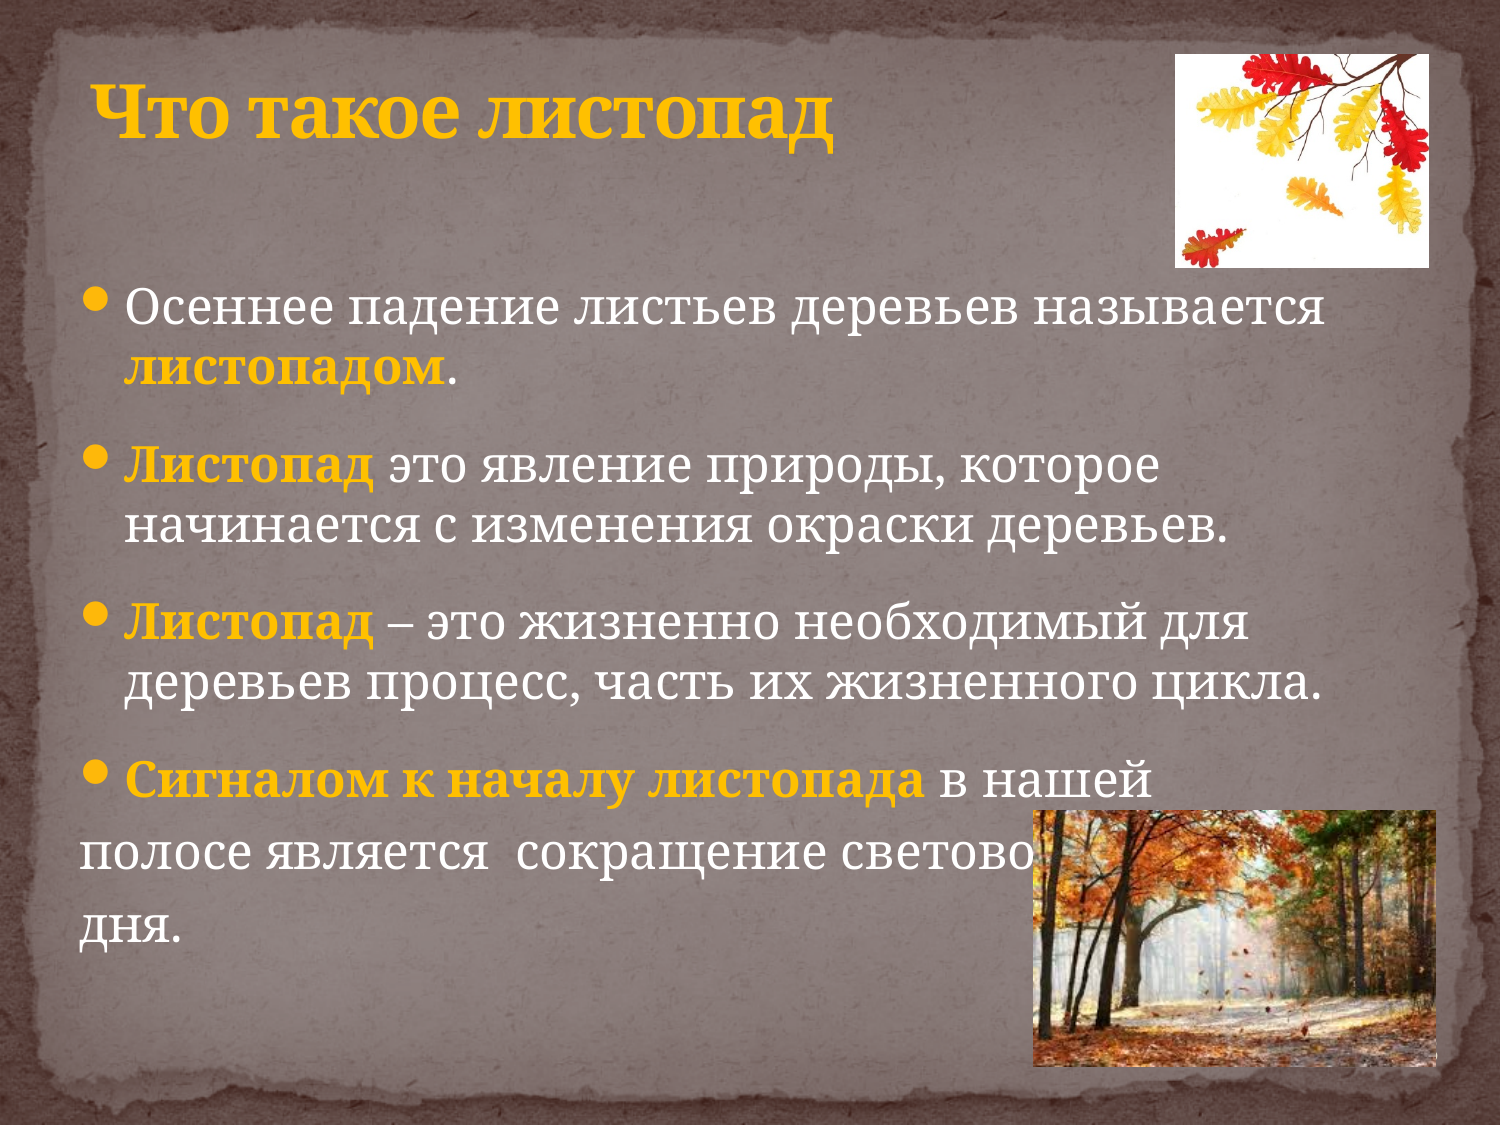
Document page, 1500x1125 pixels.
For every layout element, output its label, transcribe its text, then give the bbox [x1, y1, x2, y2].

title Что такое листопад [74, 24, 1425, 161]
picture [1175, 54, 1429, 268]
picture [1033, 810, 1436, 1067]
slide_number 8 [1379, 1014, 1480, 1089]
list Осеннее падение листьев деревьев называется листопадом. Листопад это явление природы, которое начинается с изменения окраски деревьев. Листопад – это жизненно необходимый для деревьев процесс, часть их жизненного цикла. Сигналом к началу листопада в нашей полосе является сокращение светового дня. [64, 267, 1415, 1018]
